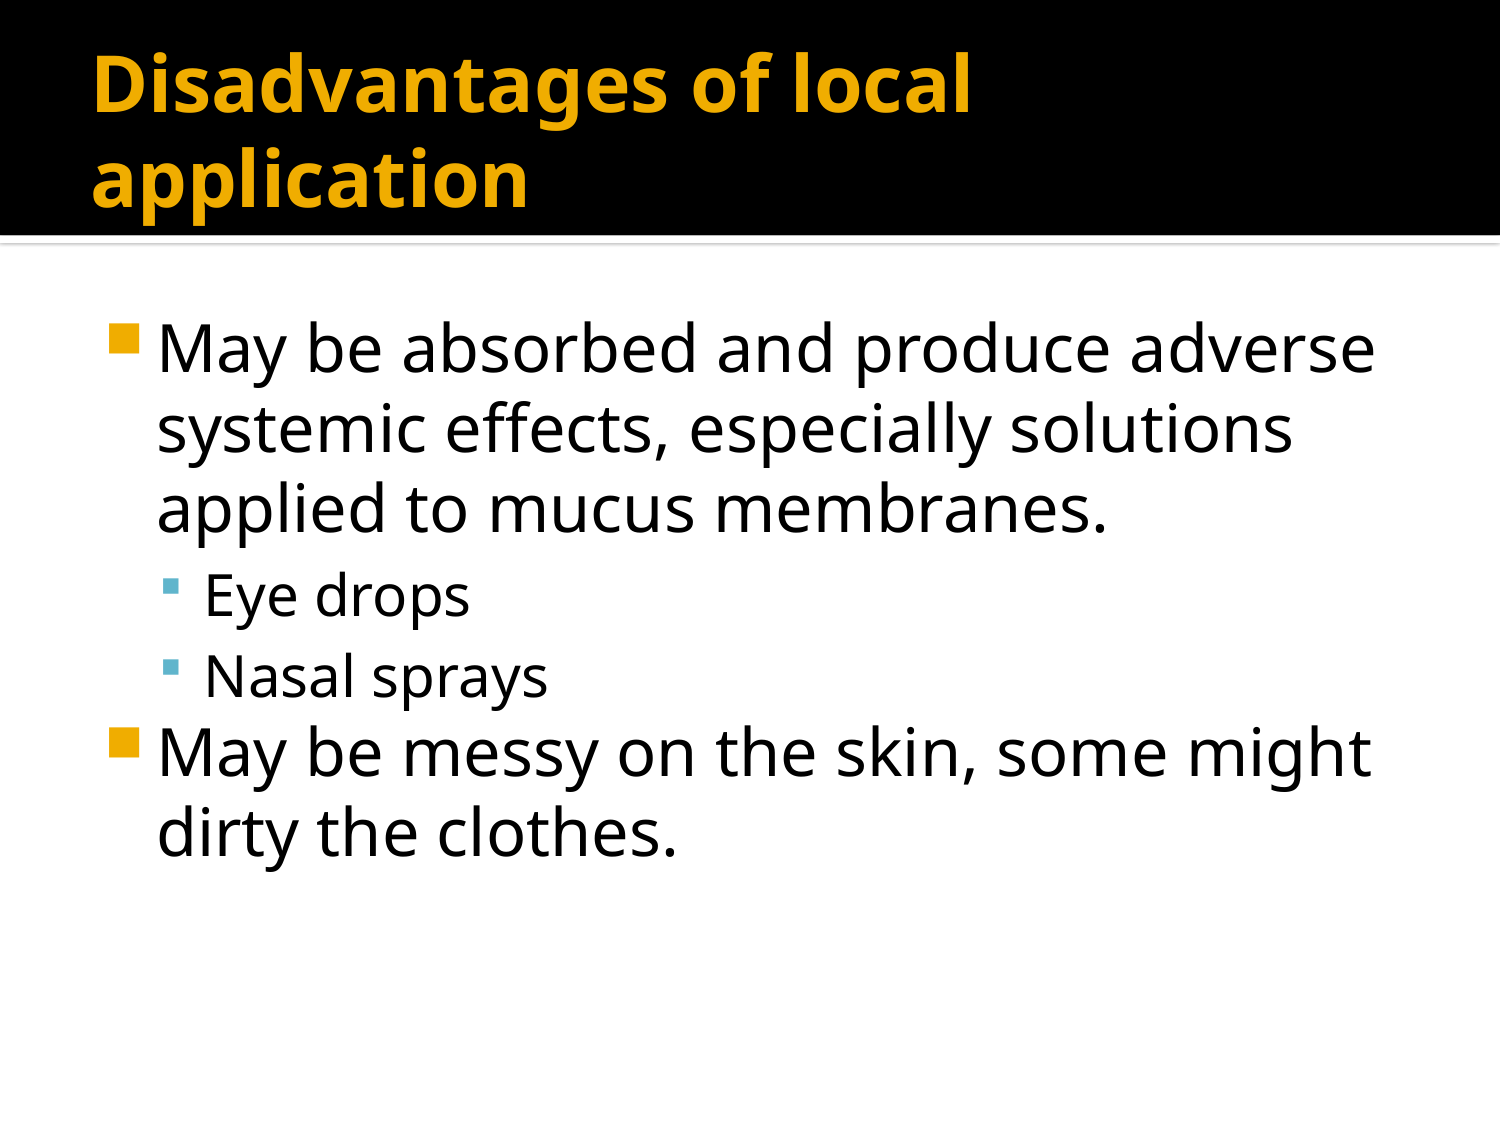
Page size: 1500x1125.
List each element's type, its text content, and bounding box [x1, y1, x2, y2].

title Disadvantages of local application [75, 25, 1425, 231]
list May be absorbed and produce adverse systemic effects, especially solutions applied to mucus membranes. Eye drops Nasal sprays May be messy on the skin, some might dirty the clothes. [75, 291, 1425, 1050]
